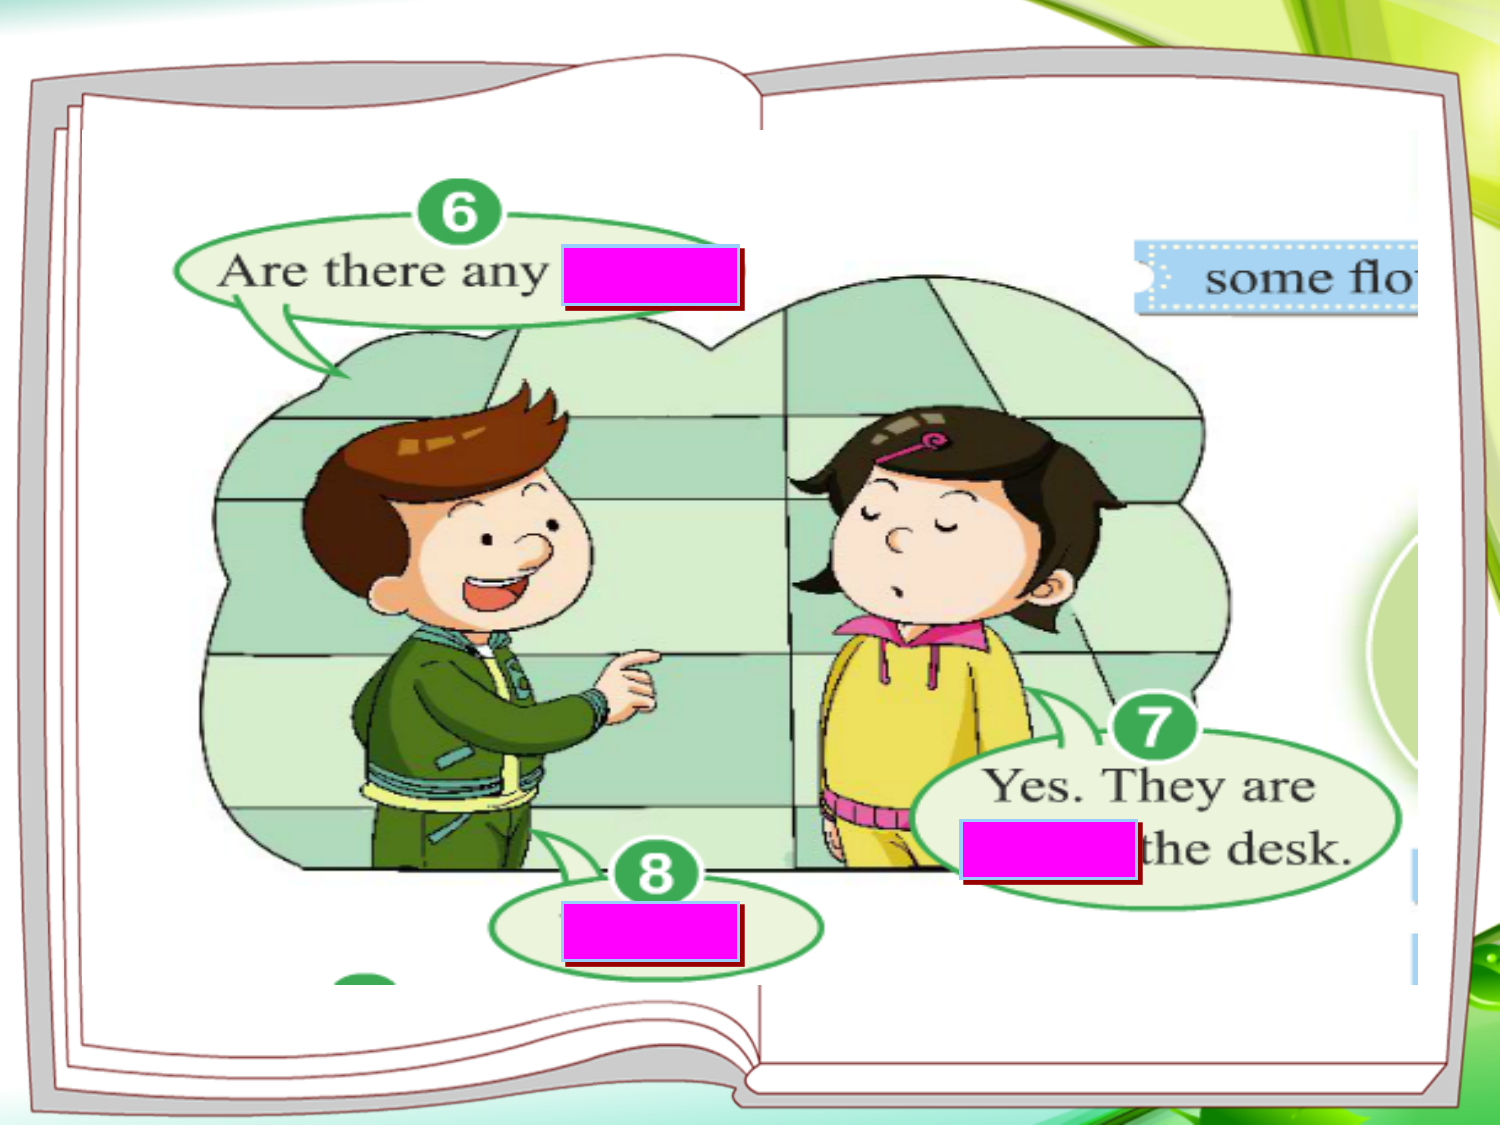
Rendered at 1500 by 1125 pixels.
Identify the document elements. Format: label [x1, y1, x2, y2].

list [0, 0, 1500, 1125]
picture [81, 130, 1419, 985]
